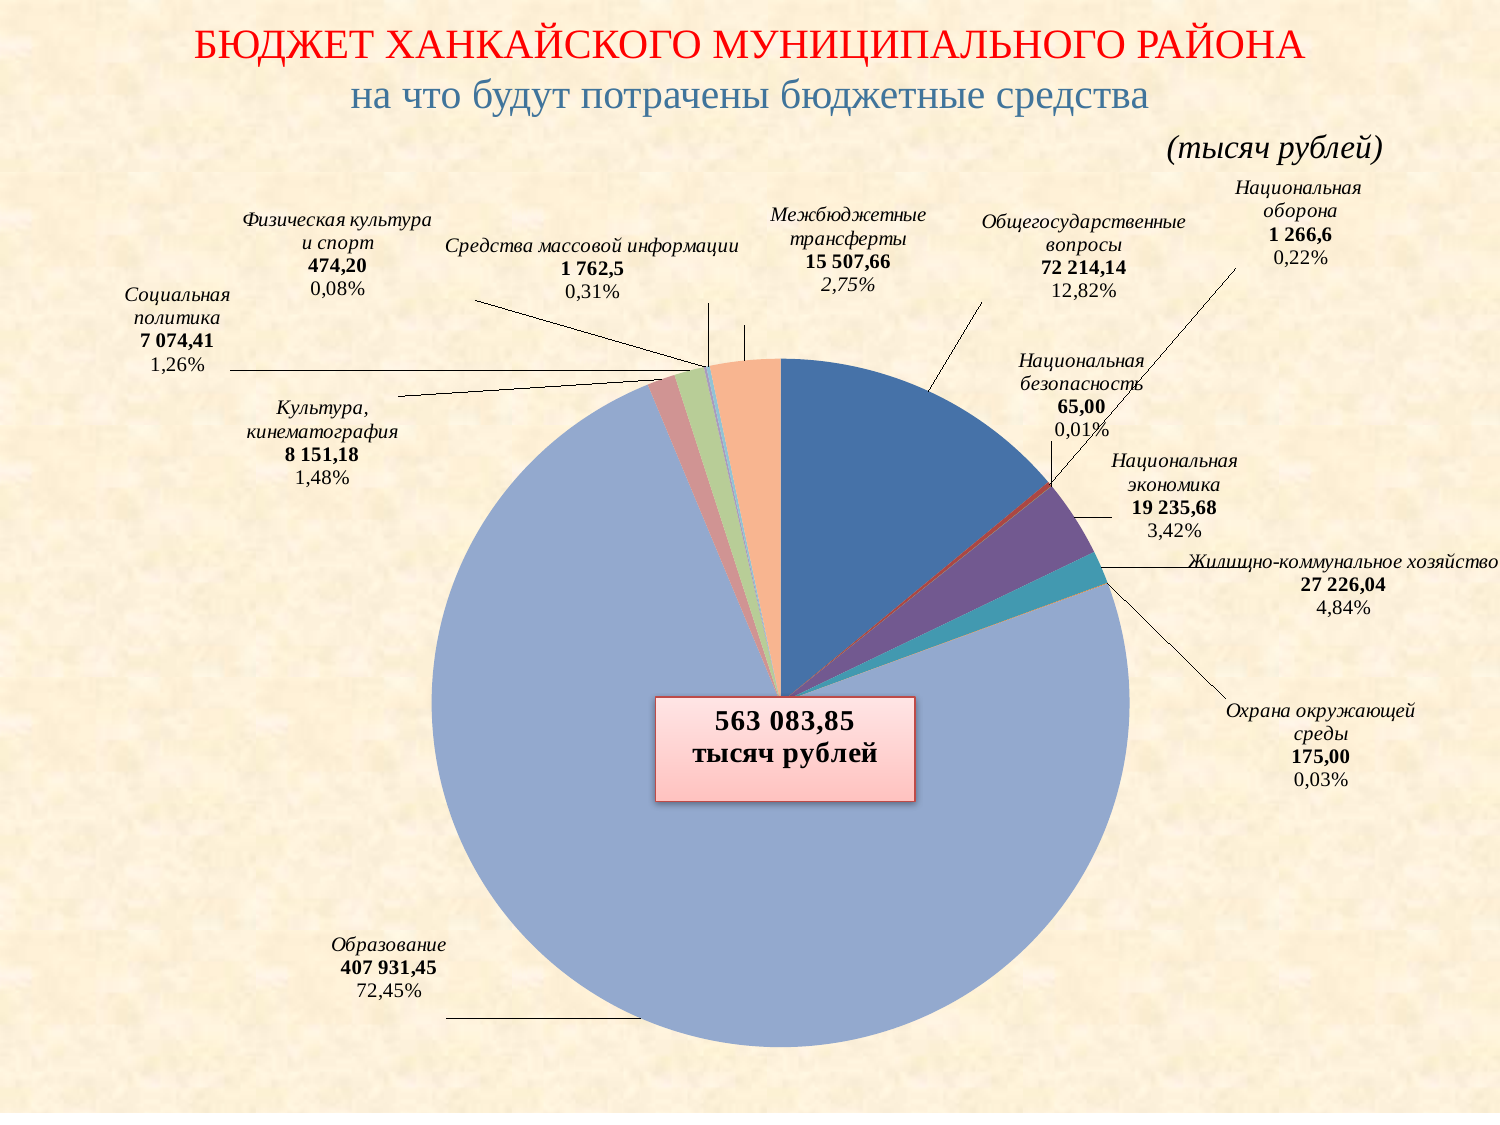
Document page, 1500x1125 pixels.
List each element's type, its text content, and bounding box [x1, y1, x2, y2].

chart [0, 172, 1500, 1125]
title БЮДЖЕТ ХАНКАЙСКОГО МУНИЦИПАЛЬНОГО РАЙОНА на что будут потрачены бюджетные средства (тысяч рублей) [0, 0, 1500, 172]
